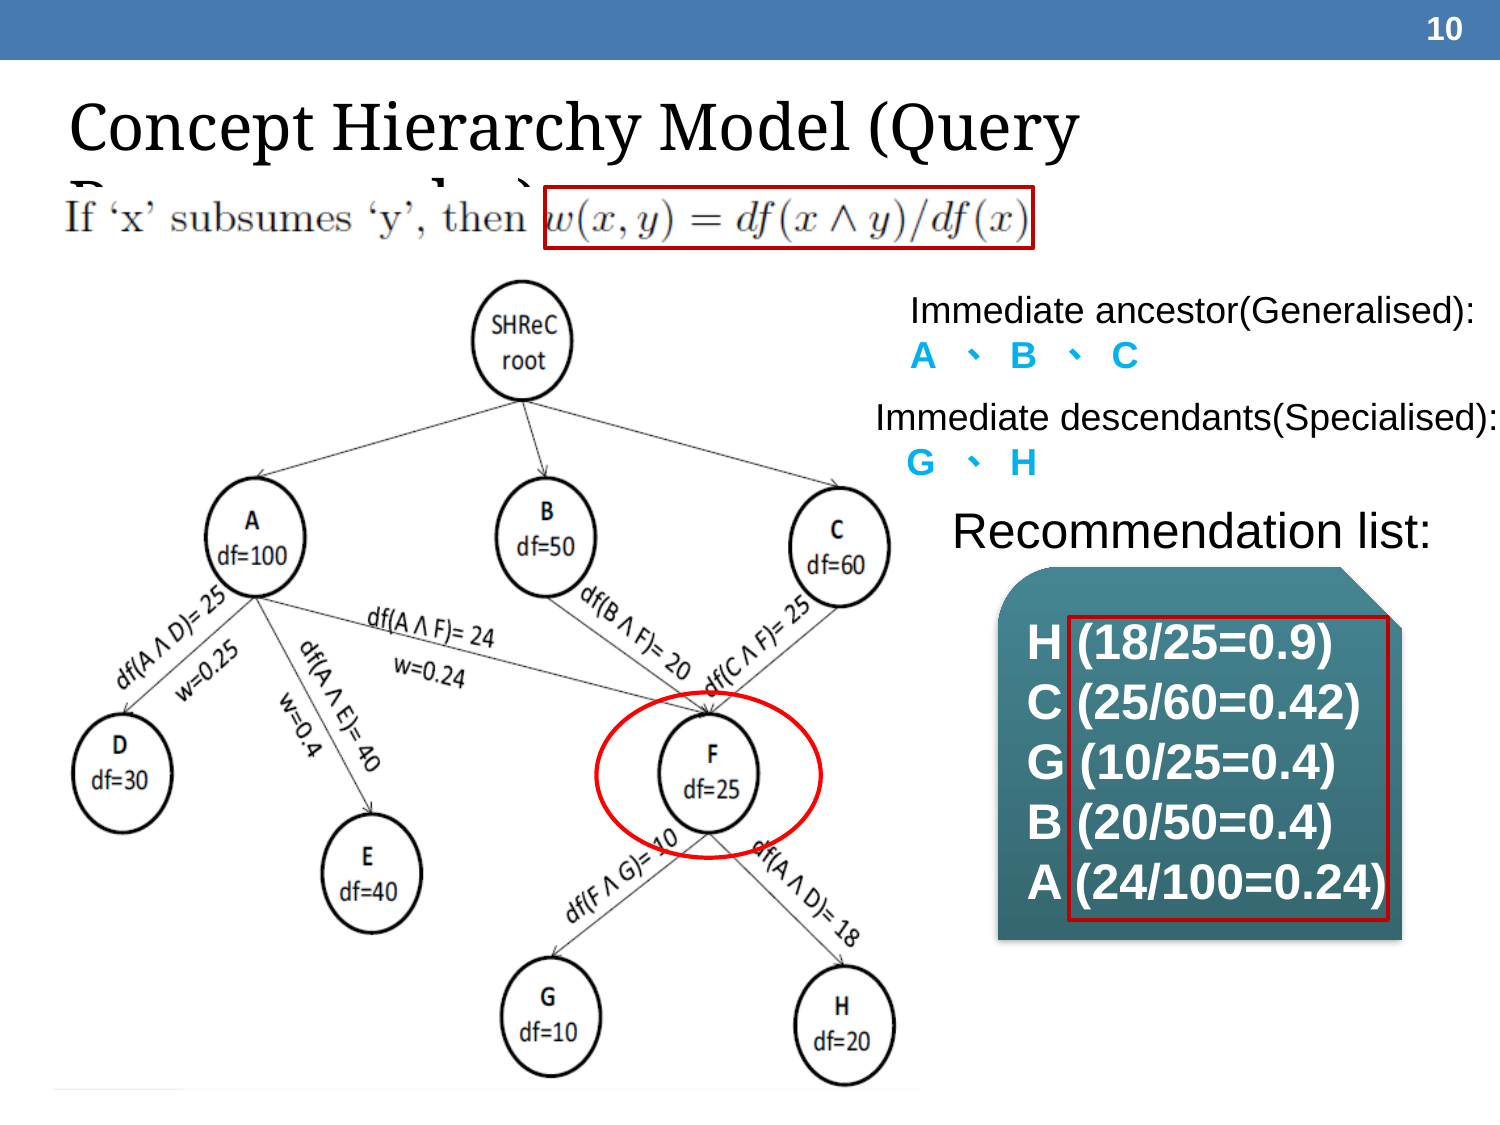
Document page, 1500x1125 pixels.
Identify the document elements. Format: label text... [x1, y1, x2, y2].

text_box Concept Hierarchy Model (Query Recommender) [53, 78, 1500, 218]
text_box [997, 566, 1403, 941]
picture [56, 186, 1034, 249]
text_box Recommendation list: [937, 491, 1448, 566]
picture [914, 454, 921, 470]
text_box [1067, 615, 1390, 922]
text_box Immediate descendants(Specialised): G 、 H [924, 385, 1500, 490]
text_box H (18/25=0.9) C (25/60=0.42) G (10/25=0.4) B (20/50=0.4) A (24/100=0.24) [1011, 601, 1403, 917]
text_box Immediate ancestor(Generalised): A 、 B 、 C [924, 278, 1491, 385]
picture [52, 266, 921, 1091]
slide_number 10 [1411, 0, 1495, 54]
